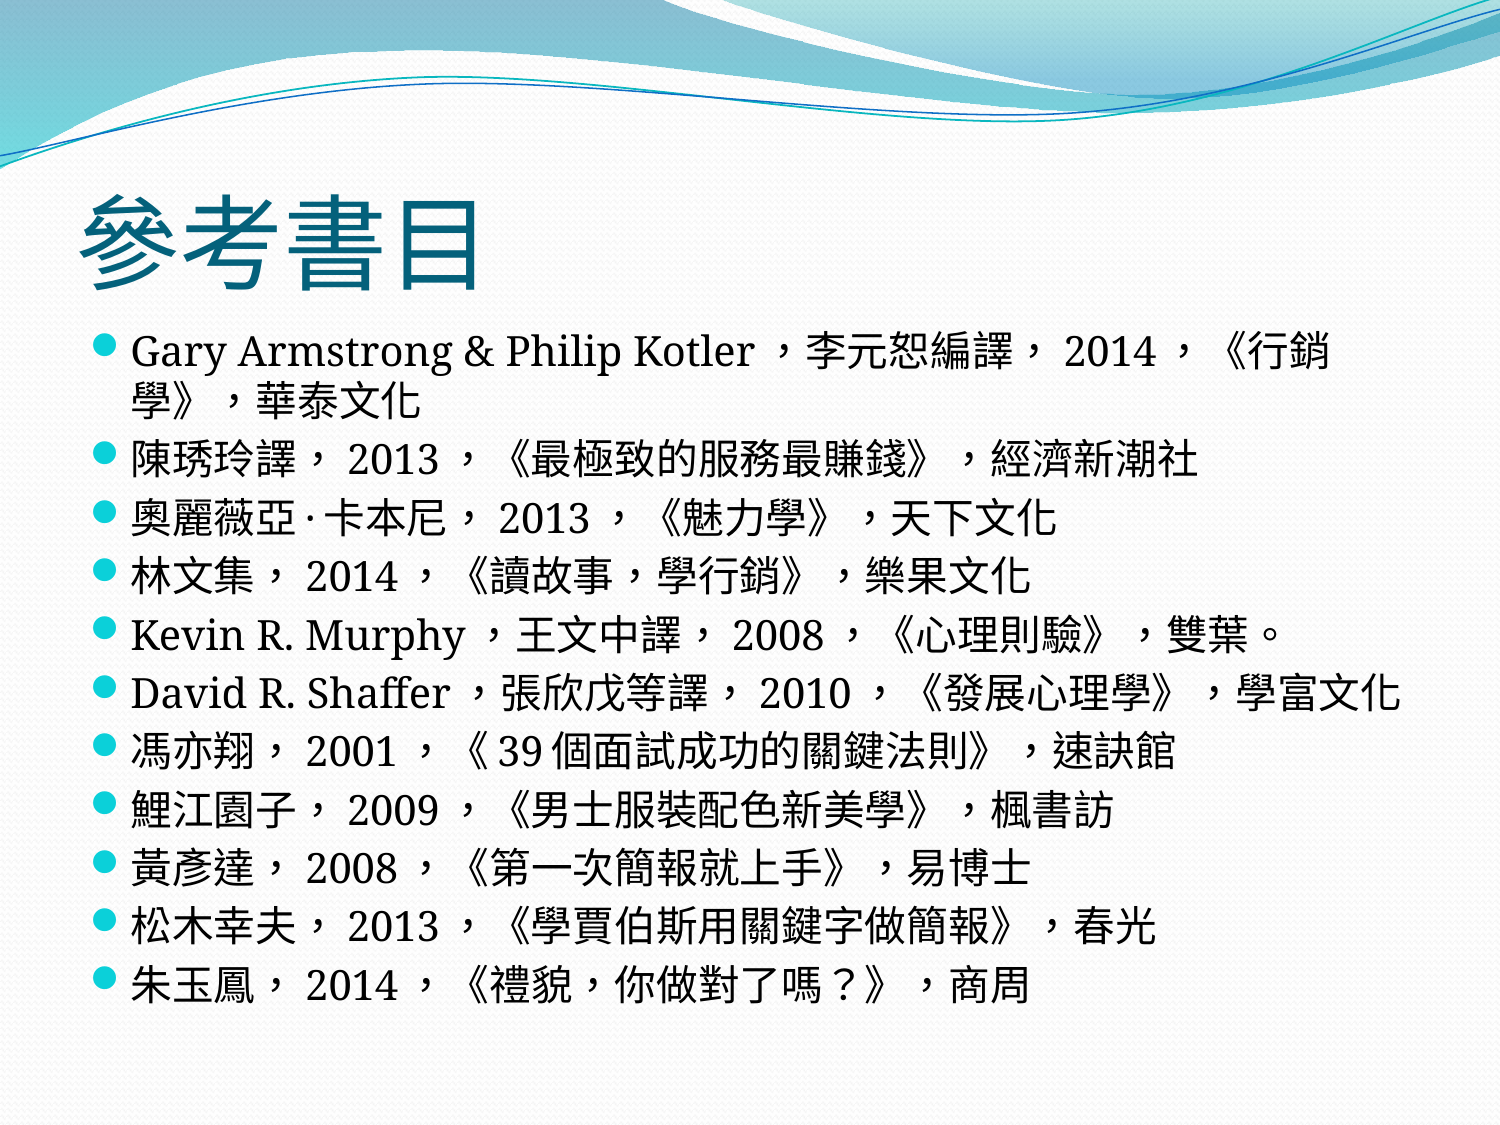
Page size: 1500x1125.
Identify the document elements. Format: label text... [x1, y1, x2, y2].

title 參考書目 [75, 115, 1425, 303]
list Gary Armstrong & Philip Kotler，李元恕編譯，2014，《行銷學》，華泰文化 陳琇玲譯，2013，《最極致的服務最賺錢》，經濟新潮社 奧麗薇亞·卡本尼，2013，《魅力學》，天下文化 林文集，2014，《讀故事，學行銷》，樂果文化 Kevin R. Murphy，王文中譯，2008，《心理則驗》，雙葉。 David R. Shaffer，張欣戊等譯，2010，《發展心理學》，學富文化 馮亦翔，2001，《39個面試成功的關鍵法則》，速訣館 鯉江園子，2009，《男士服裝配色新美學》，楓書訪 黃彥達，2008，《第一次簡報就上手》，易博士 松木幸夫，2013，《學賈伯斯用關鍵字做簡報》，春光 朱玉鳳，2014，《禮貌，你做對了嗎？》，商周 [75, 317, 1425, 1038]
